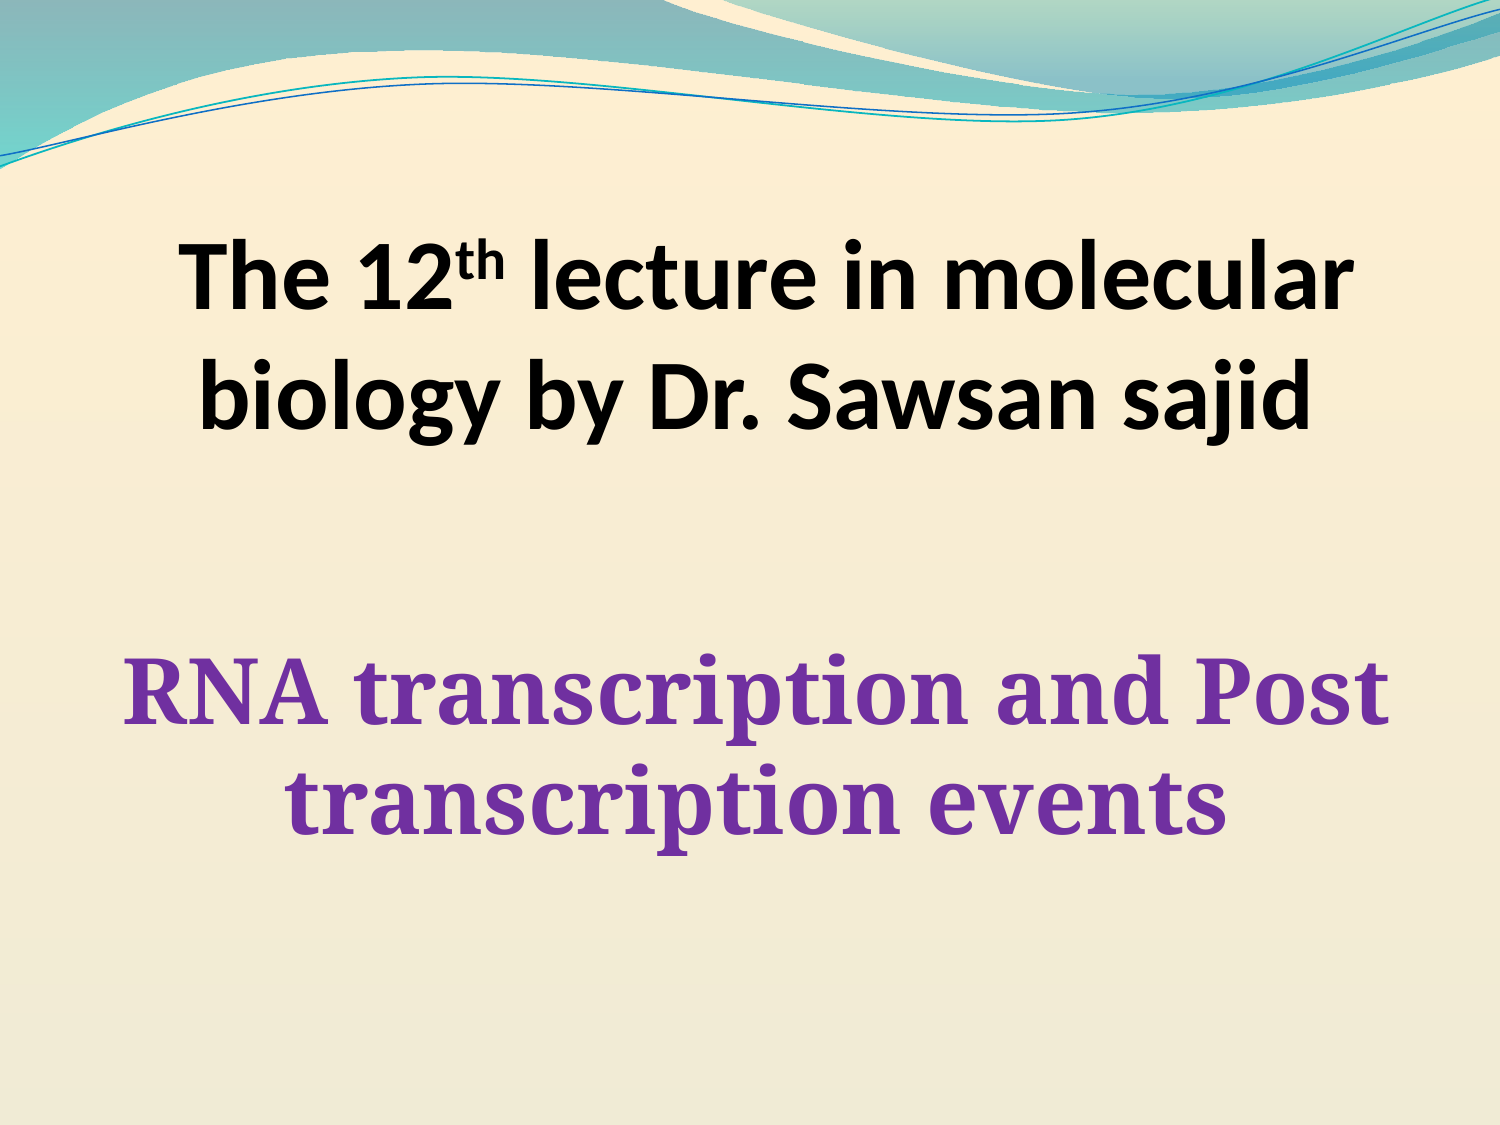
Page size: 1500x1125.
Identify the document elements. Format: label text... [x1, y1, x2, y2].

title The 12th lecture in molecular biology by Dr. Sawsan sajid [125, 187, 1413, 450]
subtitle RNA transcription and Post transcription events [87, 624, 1438, 938]
